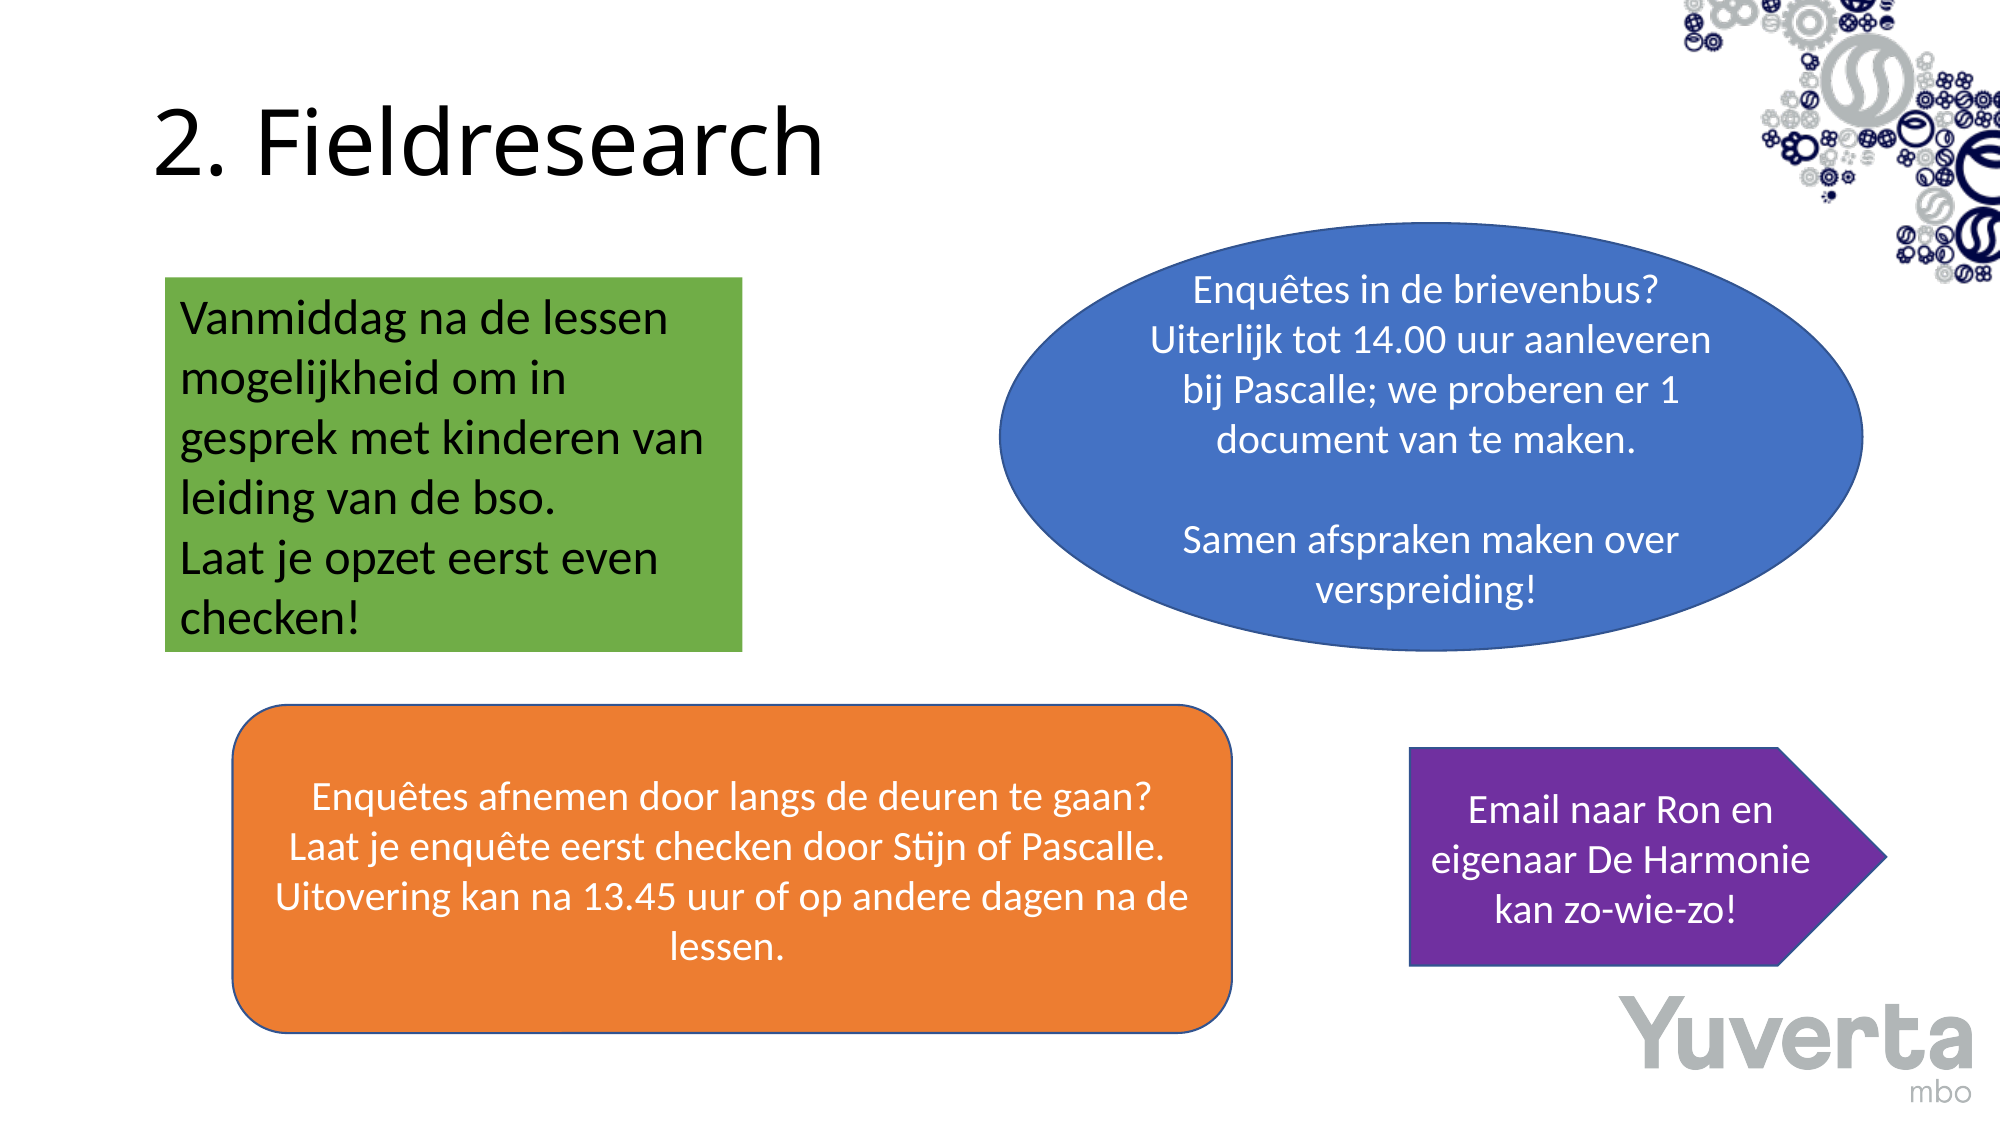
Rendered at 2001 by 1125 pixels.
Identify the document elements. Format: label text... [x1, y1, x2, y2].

picture [0, 0, 2000, 1125]
text_box Enquêtes in de brievenbus? Uiterlijk tot 14.00 uur aanleveren bij Pascalle; we proberen er 1 document van te maken. Samen afspraken maken over verspreiding! [998, 222, 1864, 652]
text_box Enquêtes afnemen door langs de deuren te gaan? Laat je enquête eerst checken door Stijn of Pascalle. Uitovering kan na 13.45 uur of op andere dagen na de lessen. [231, 703, 1233, 1035]
text_box Vanmiddag na de lessen mogelijkheid om in gesprek met kinderen van leiding van de bso. Laat je opzet eerst even checken! [165, 277, 743, 652]
text_box Email naar Ron en eigenaar De Harmonie kan zo-wie-zo! [1408, 747, 1888, 967]
title 2. Fieldresearch [137, 37, 1863, 255]
